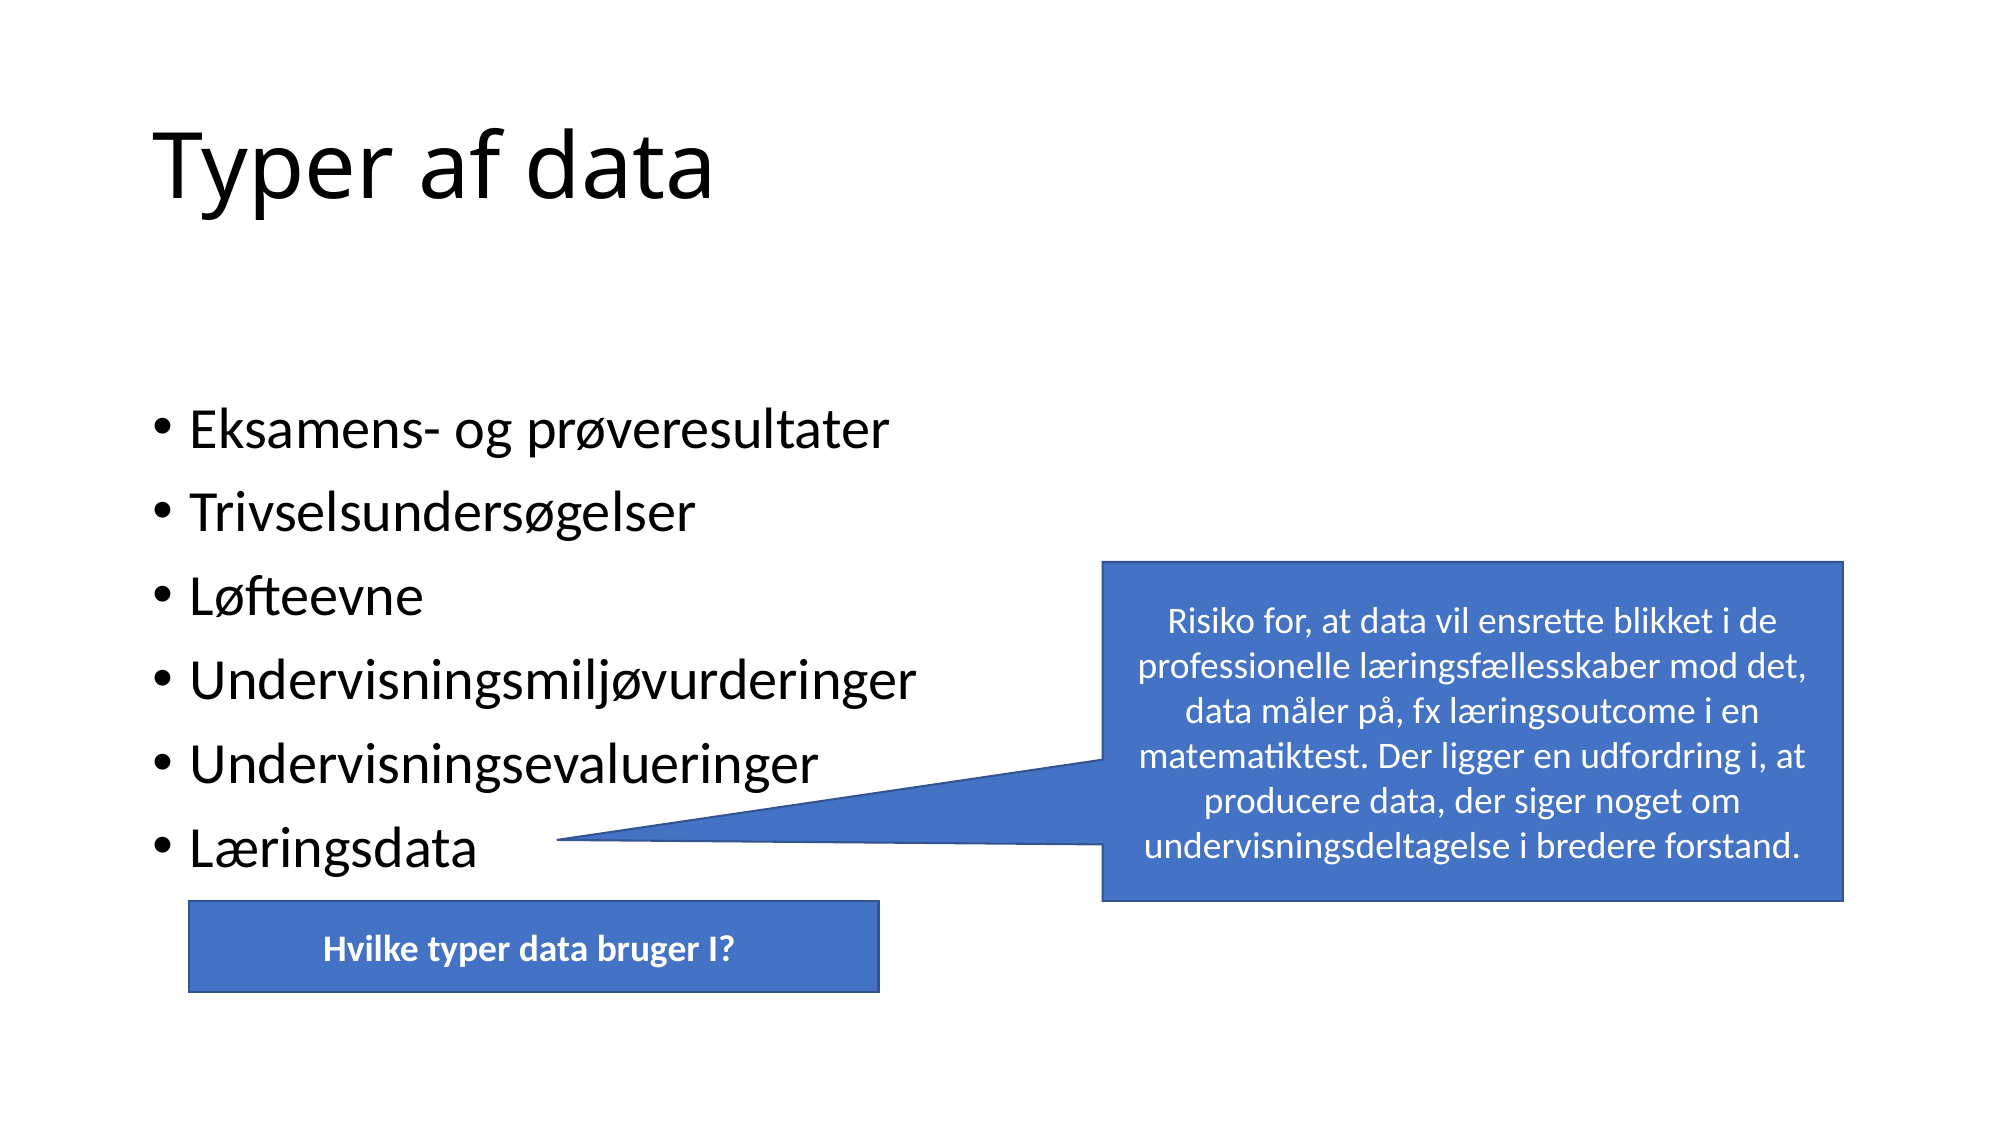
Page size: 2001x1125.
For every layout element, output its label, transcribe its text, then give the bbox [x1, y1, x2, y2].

text_box Risiko for, at data vil ensrette blikket i de professionelle læringsfællesskaber mod det, data måler på, fx læringsoutcome i en matematiktest. Der ligger en udfordring i, at producere data, der siger noget om undervisningsdeltagelse i bredere forstand. [556, 560, 1844, 902]
text_box Hvilke typer data bruger I? [188, 900, 880, 993]
list Eksamens- og prøveresultater Trivselsundersøgelser Løfteevne Undervisningsmiljøvurderinger Undervisningsevalueringer Læringsdata [137, 299, 1863, 1014]
title Typer af data [137, 59, 1863, 278]
